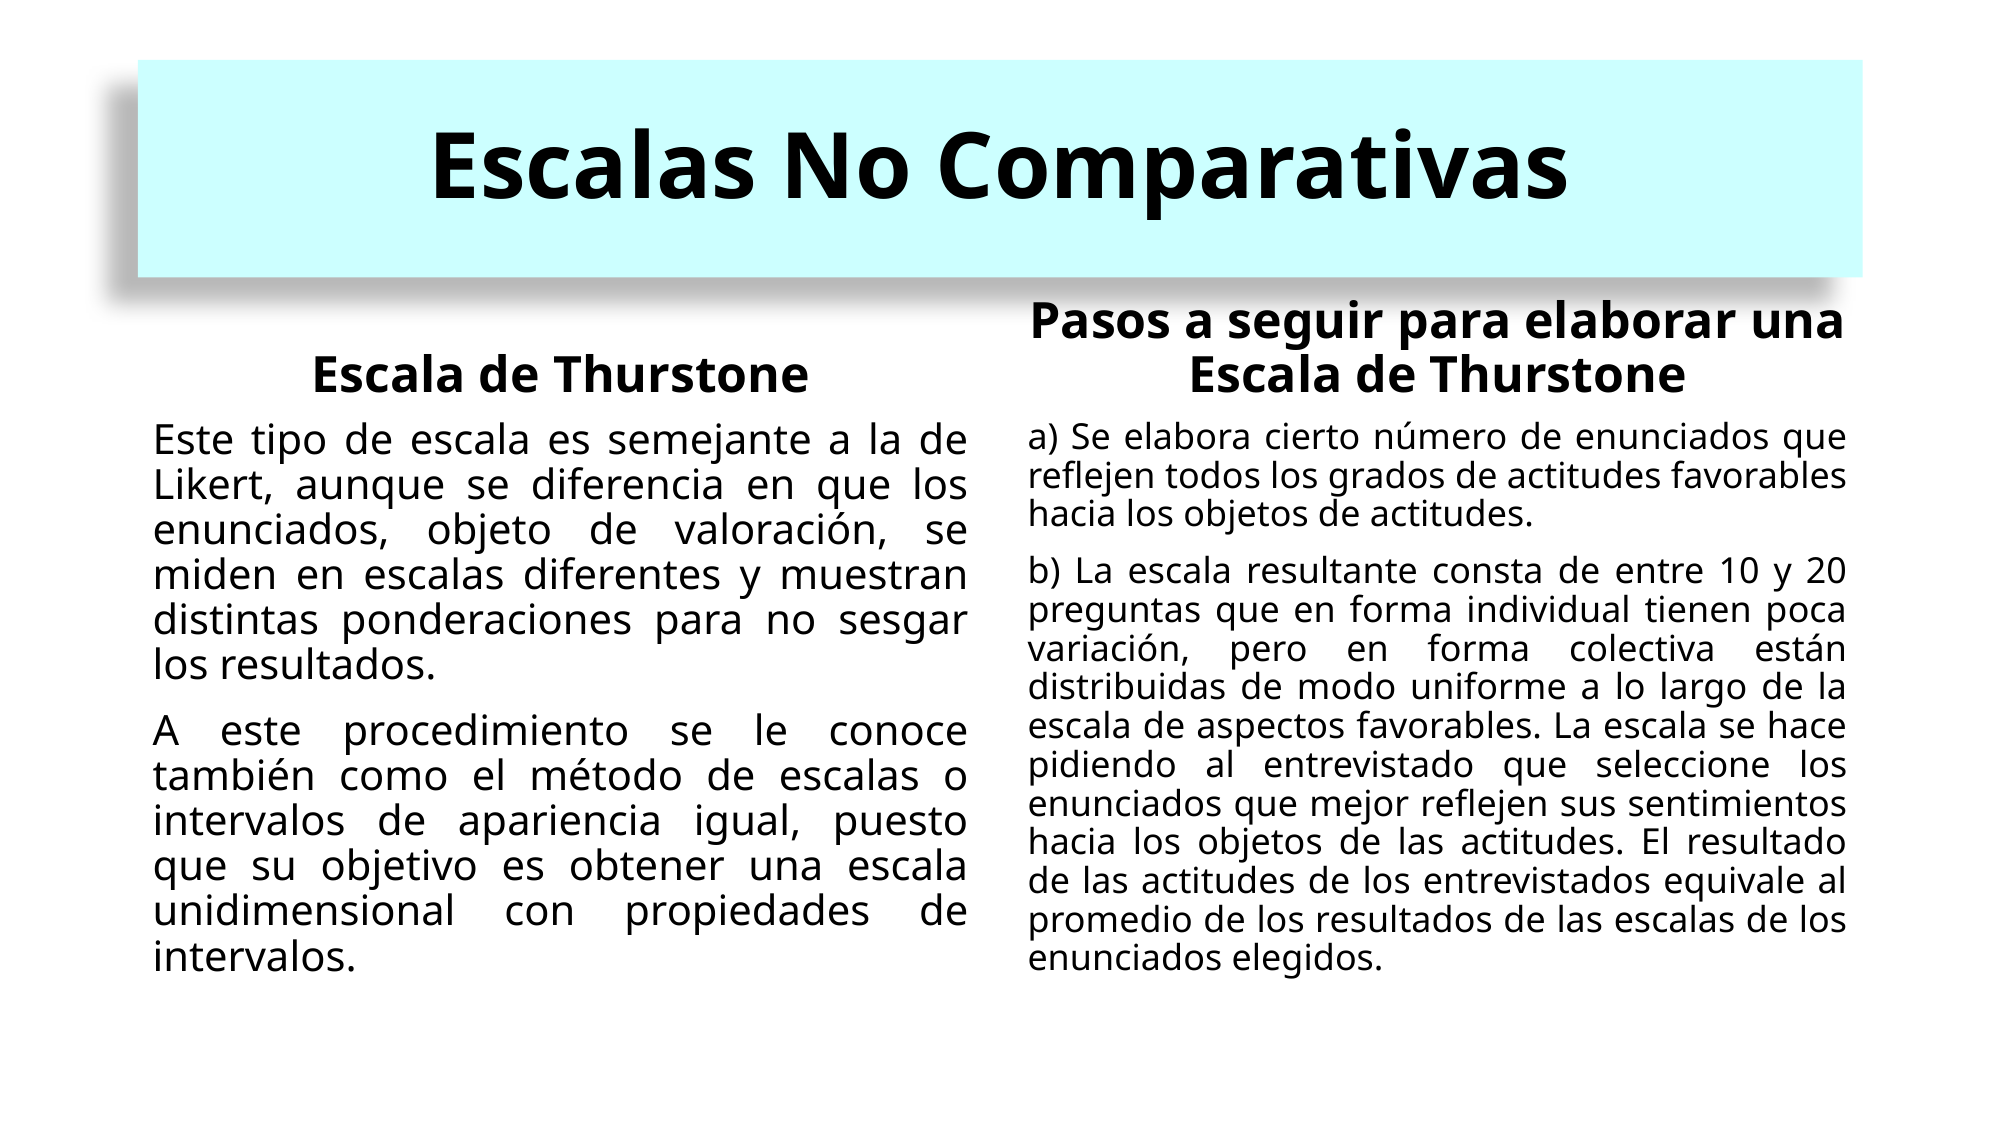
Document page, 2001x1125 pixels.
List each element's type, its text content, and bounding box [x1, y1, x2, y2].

title Escalas No Comparativas [137, 59, 1863, 278]
list Este tipo de escala es semejante a la de Likert, aunque se diferencia en que los enunciados, objeto de valoración, se miden en escalas diferentes y muestran distintas ponderaciones para no sesgar los resultados. A este procedimiento se le conoce también como el método de escalas o intervalos de apariencia igual, puesto que su objetivo es obtener una escala unidimensional con propiedades de intervalos. [137, 410, 984, 1016]
list Pasos a seguir para elaborar una Escala de Thurstone [1012, 275, 1863, 410]
list a) Se elabora cierto número de enunciados que reflejen todos los grados de actitudes favorables hacia los objetos de actitudes. b) La escala resultante consta de entre 10 y 20 preguntas que en forma individual tienen poca variación, pero en forma colectiva están distribuidas de modo uniforme a lo largo de la escala de aspectos favorables. La escala se hace pidiendo al entrevistado que seleccione los enunciados que mejor reflejen sus sentimientos hacia los objetos de las actitudes. El resultado de las actitudes de los entrevistados equivale al promedio de los resultados de las escalas de los enunciados elegidos. [1012, 410, 1863, 1016]
list Escala de Thurstone [137, 275, 984, 410]
